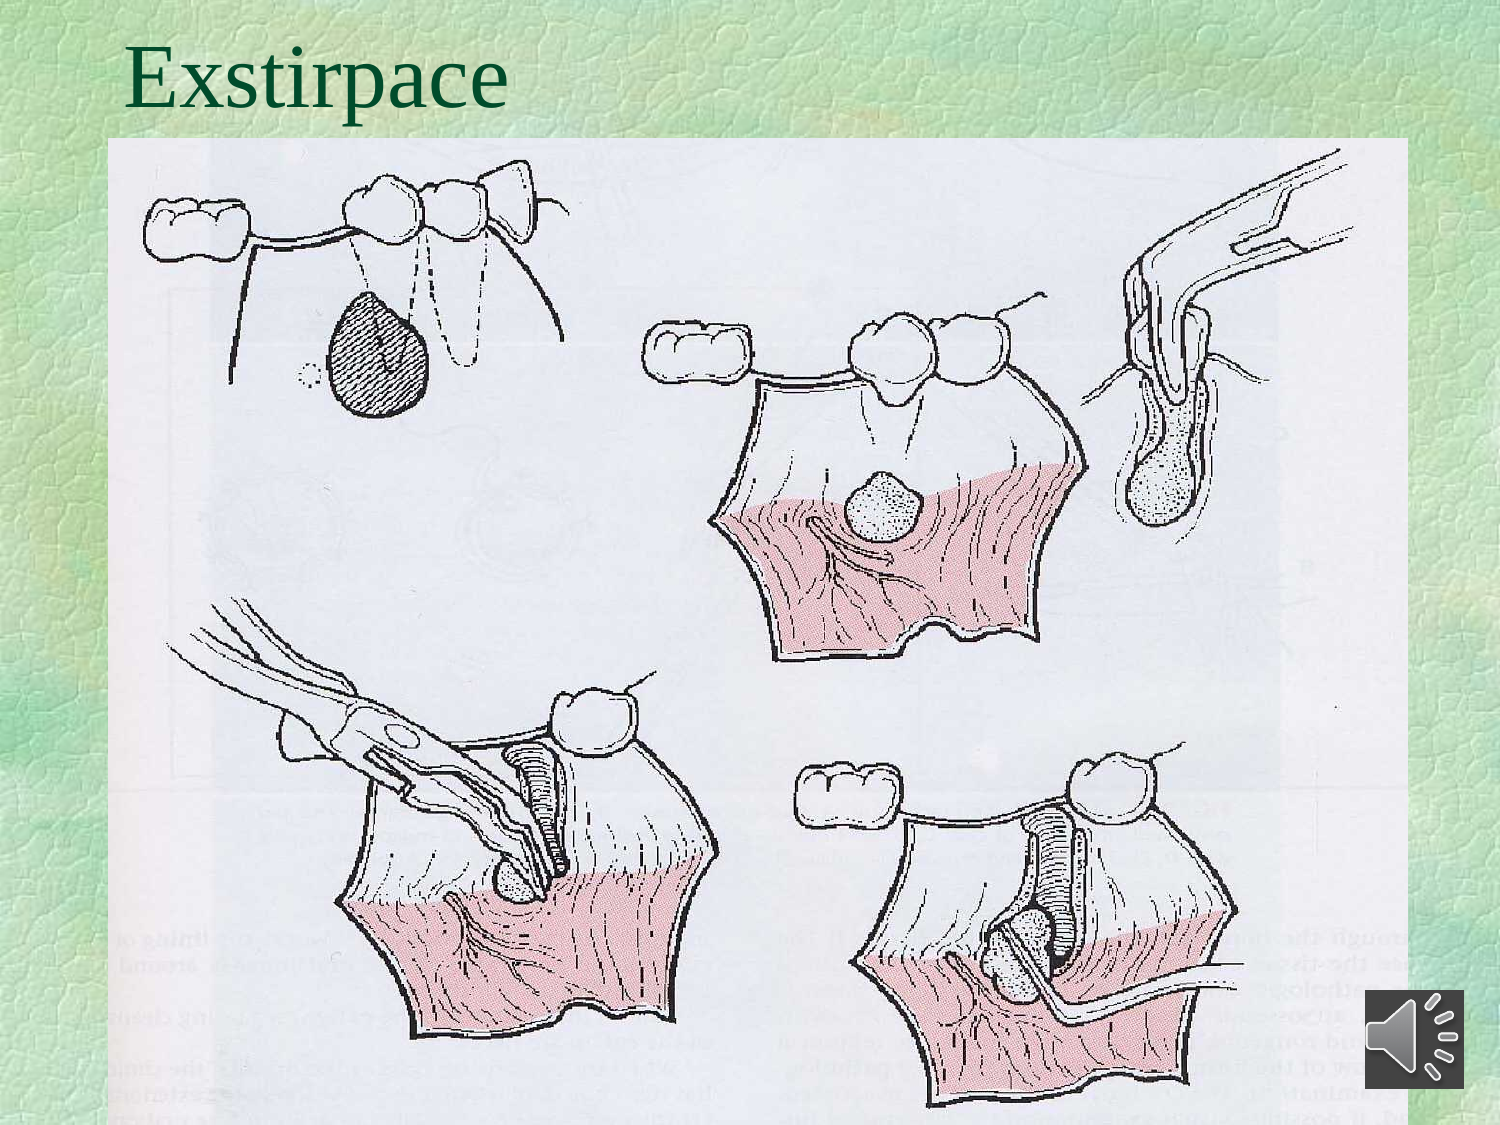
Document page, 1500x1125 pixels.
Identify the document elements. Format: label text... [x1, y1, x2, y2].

title Exstirpace [108, 7, 1384, 134]
picture [0, 0, 1500, 1125]
